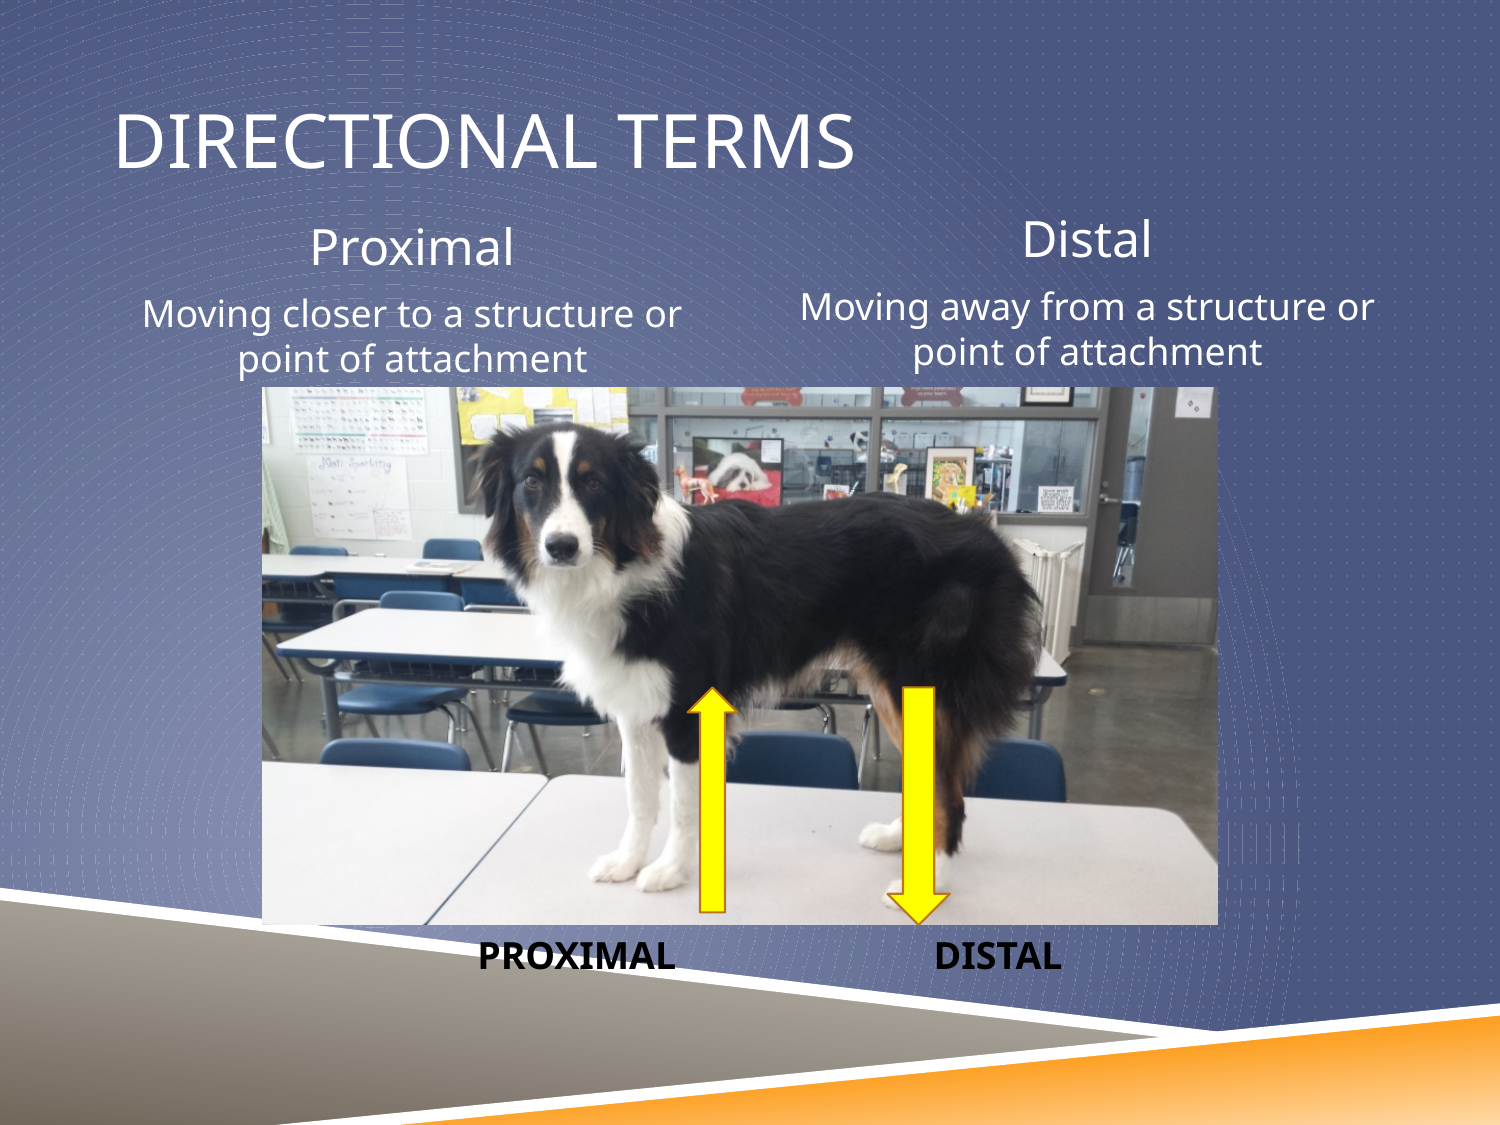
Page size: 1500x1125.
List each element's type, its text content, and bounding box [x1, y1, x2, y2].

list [262, 387, 1219, 926]
list Proximal Moving closer to a structure or point of attachment [112, 212, 713, 388]
list Distal Moving away from a structure or point of attachment [787, 275, 1388, 380]
title DIRECTIONAL TERMS [112, 45, 1388, 233]
text_box PROXIMAL [462, 938, 713, 985]
text_box DISTAL [918, 938, 1144, 985]
